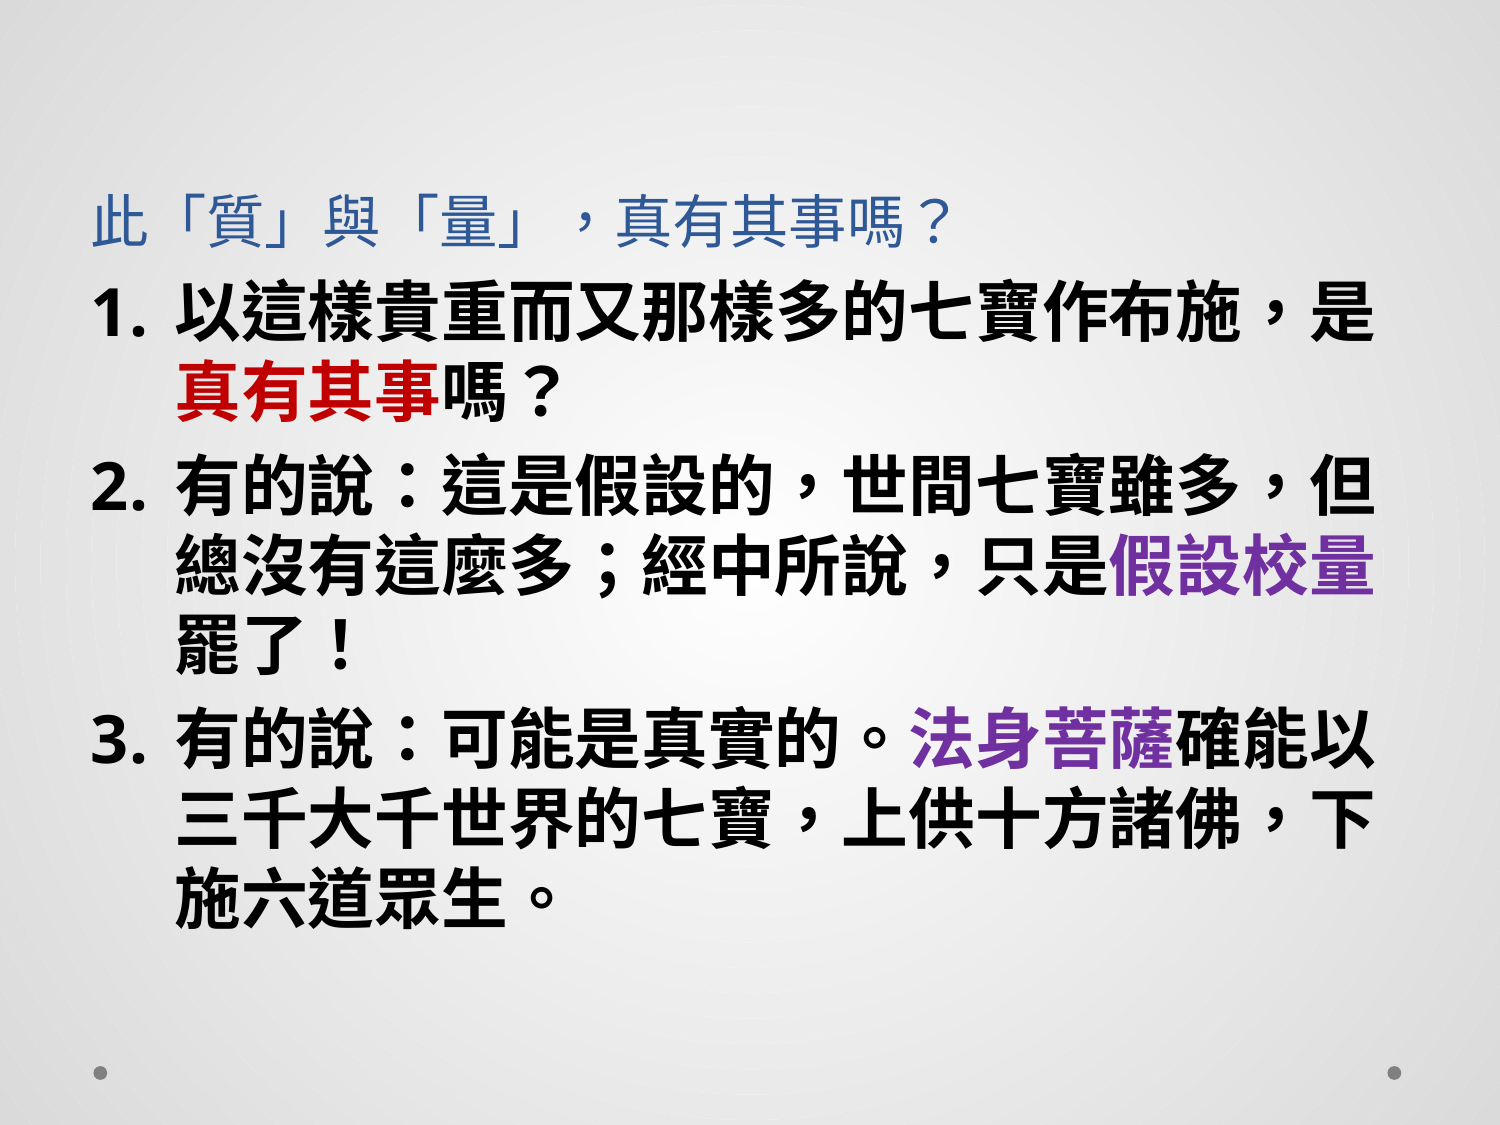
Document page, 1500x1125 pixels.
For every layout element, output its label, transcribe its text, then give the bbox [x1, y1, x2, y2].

list 以這樣貴重而又那樣多的七寶作布施，是真有其事嗎？ 有的說：這是假設的，世間七寶雖多，但總沒有這麼多；經中所說，只是假設校量罷了！ 有的說：可能是真實的。法身菩薩確能以三千大千世界的七寶，上供十方諸佛，下施六道眾生。 [74, 262, 1426, 1059]
title 此「質」與「量」，真有其事嗎？ [75, 0, 1425, 262]
